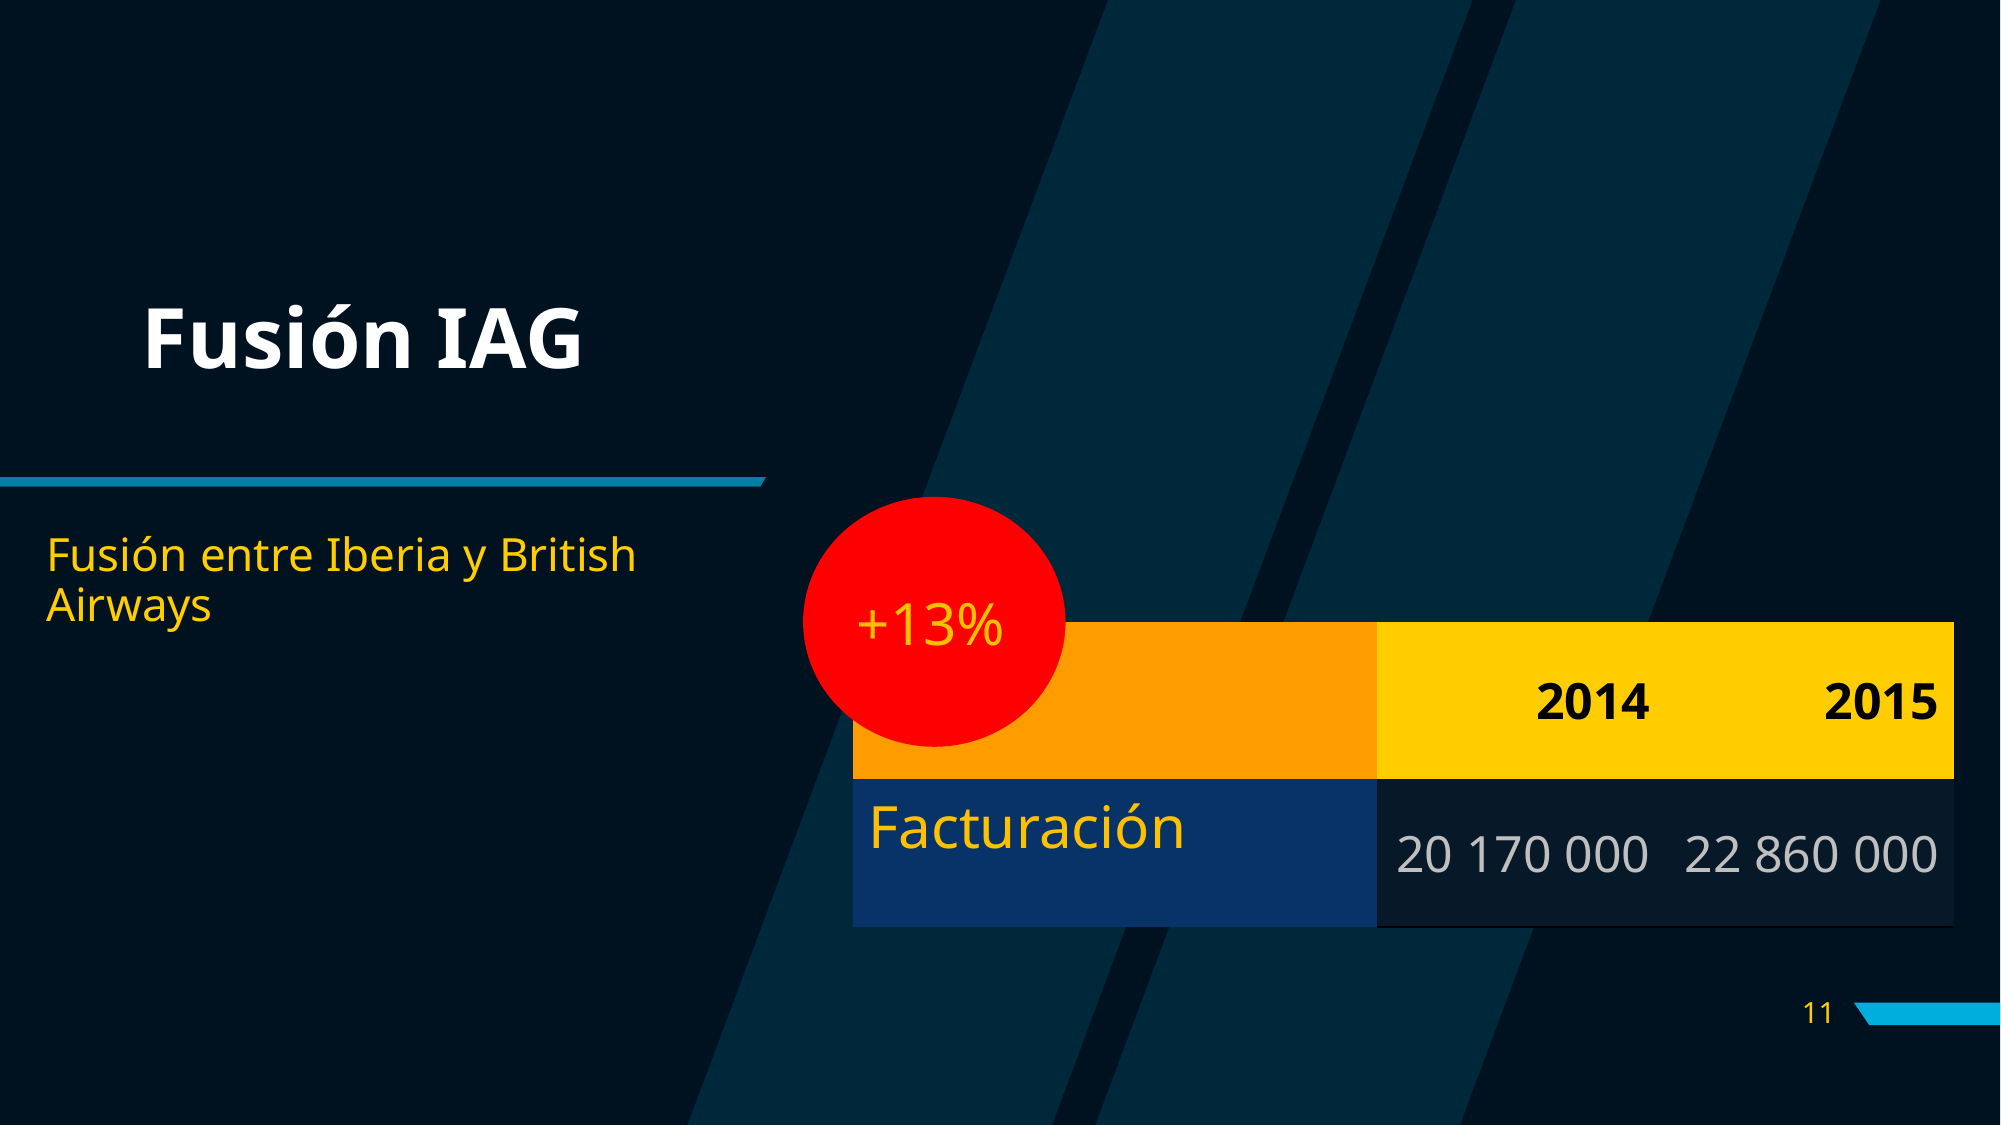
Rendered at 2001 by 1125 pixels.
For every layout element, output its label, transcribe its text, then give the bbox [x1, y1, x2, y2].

table_cell Facturación [853, 779, 1377, 927]
table_cell 22 860 000 [1665, 779, 1954, 926]
list Fusión entre Iberia y British Airways [31, 524, 822, 879]
table_header 2014 [1377, 622, 1665, 779]
table_cell 20 170 000 [1377, 779, 1665, 926]
table_header 2015 [1665, 622, 1954, 779]
table_header [853, 622, 1377, 779]
text_box +13% [822, 497, 1065, 746]
slide_number 11 [1760, 984, 1851, 1045]
title Fusión IAG [126, 216, 749, 467]
